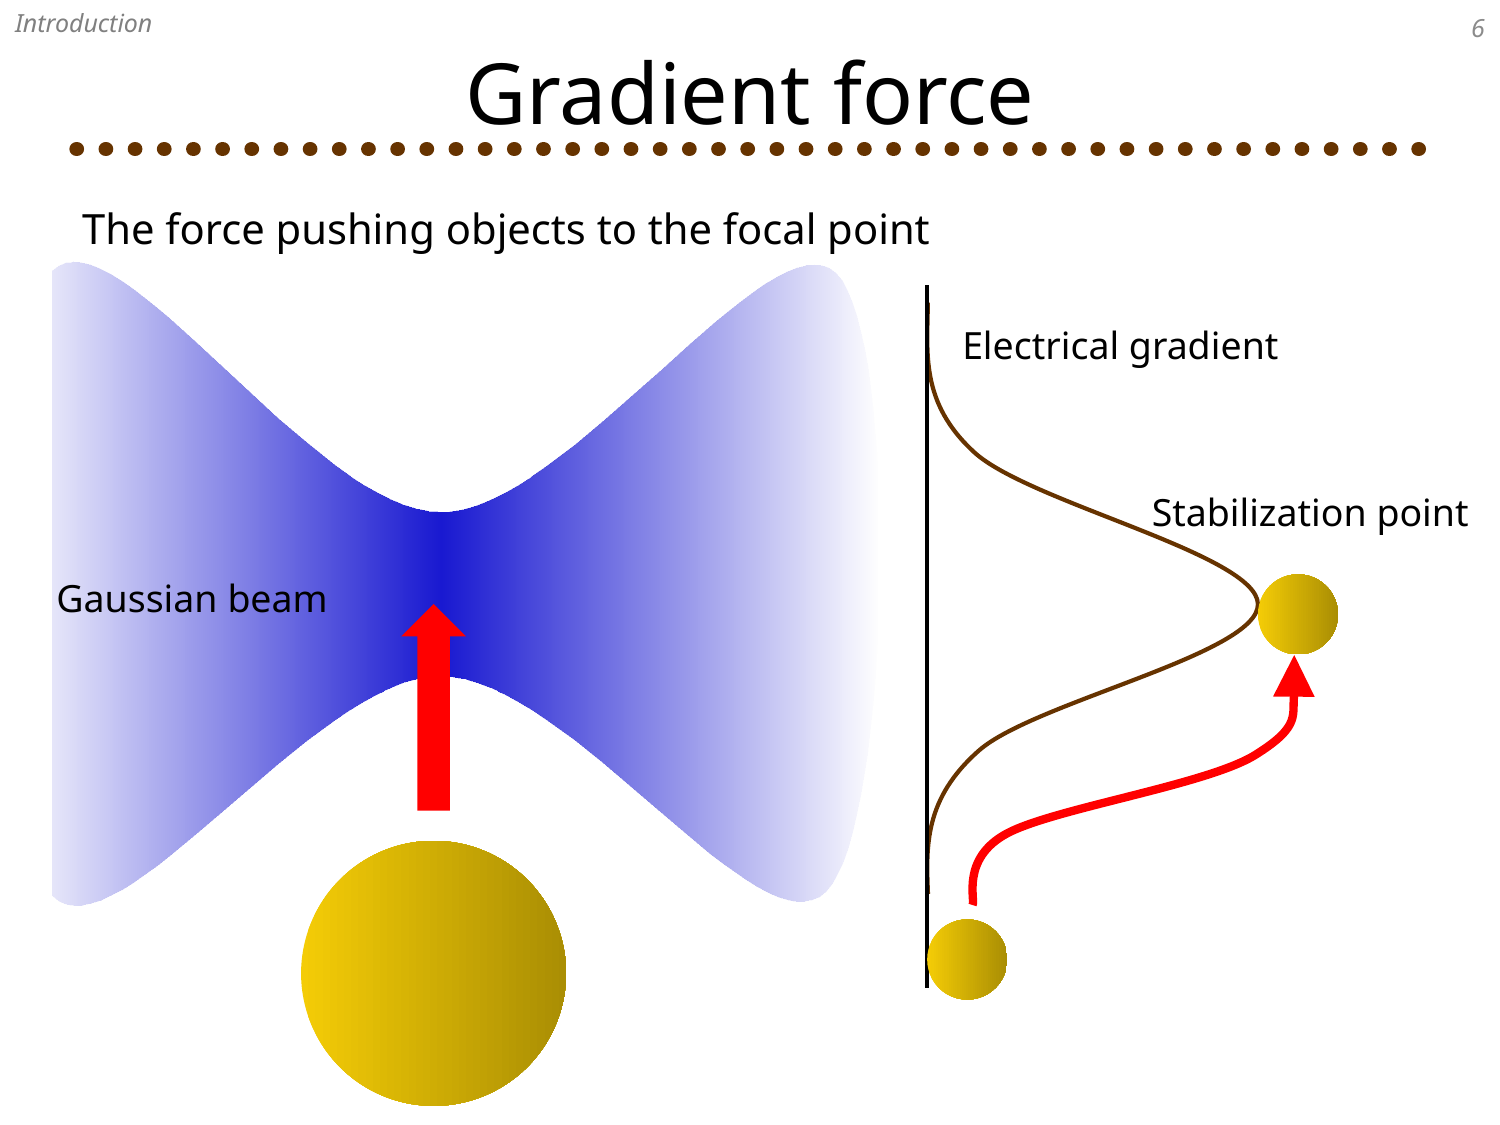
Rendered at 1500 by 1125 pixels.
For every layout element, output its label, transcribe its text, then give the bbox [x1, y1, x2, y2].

text_box Stabilization point [1137, 481, 1485, 542]
text_box [301, 840, 567, 1106]
list Introduction [0, 0, 355, 66]
text_box Gaussian beam [41, 567, 343, 628]
text_box [932, 374, 1260, 834]
text_box [1257, 574, 1339, 655]
slide_number 5 [1149, 0, 1500, 60]
title Gradient force [75, 32, 1425, 149]
text_box The force pushing objects to the focal point [67, 195, 945, 260]
text_box [970, 655, 1307, 906]
text_box [399, 601, 468, 813]
text_box [1, 259, 882, 908]
text_box [932, 919, 1008, 1000]
text_box Electrical gradient [947, 314, 1294, 375]
